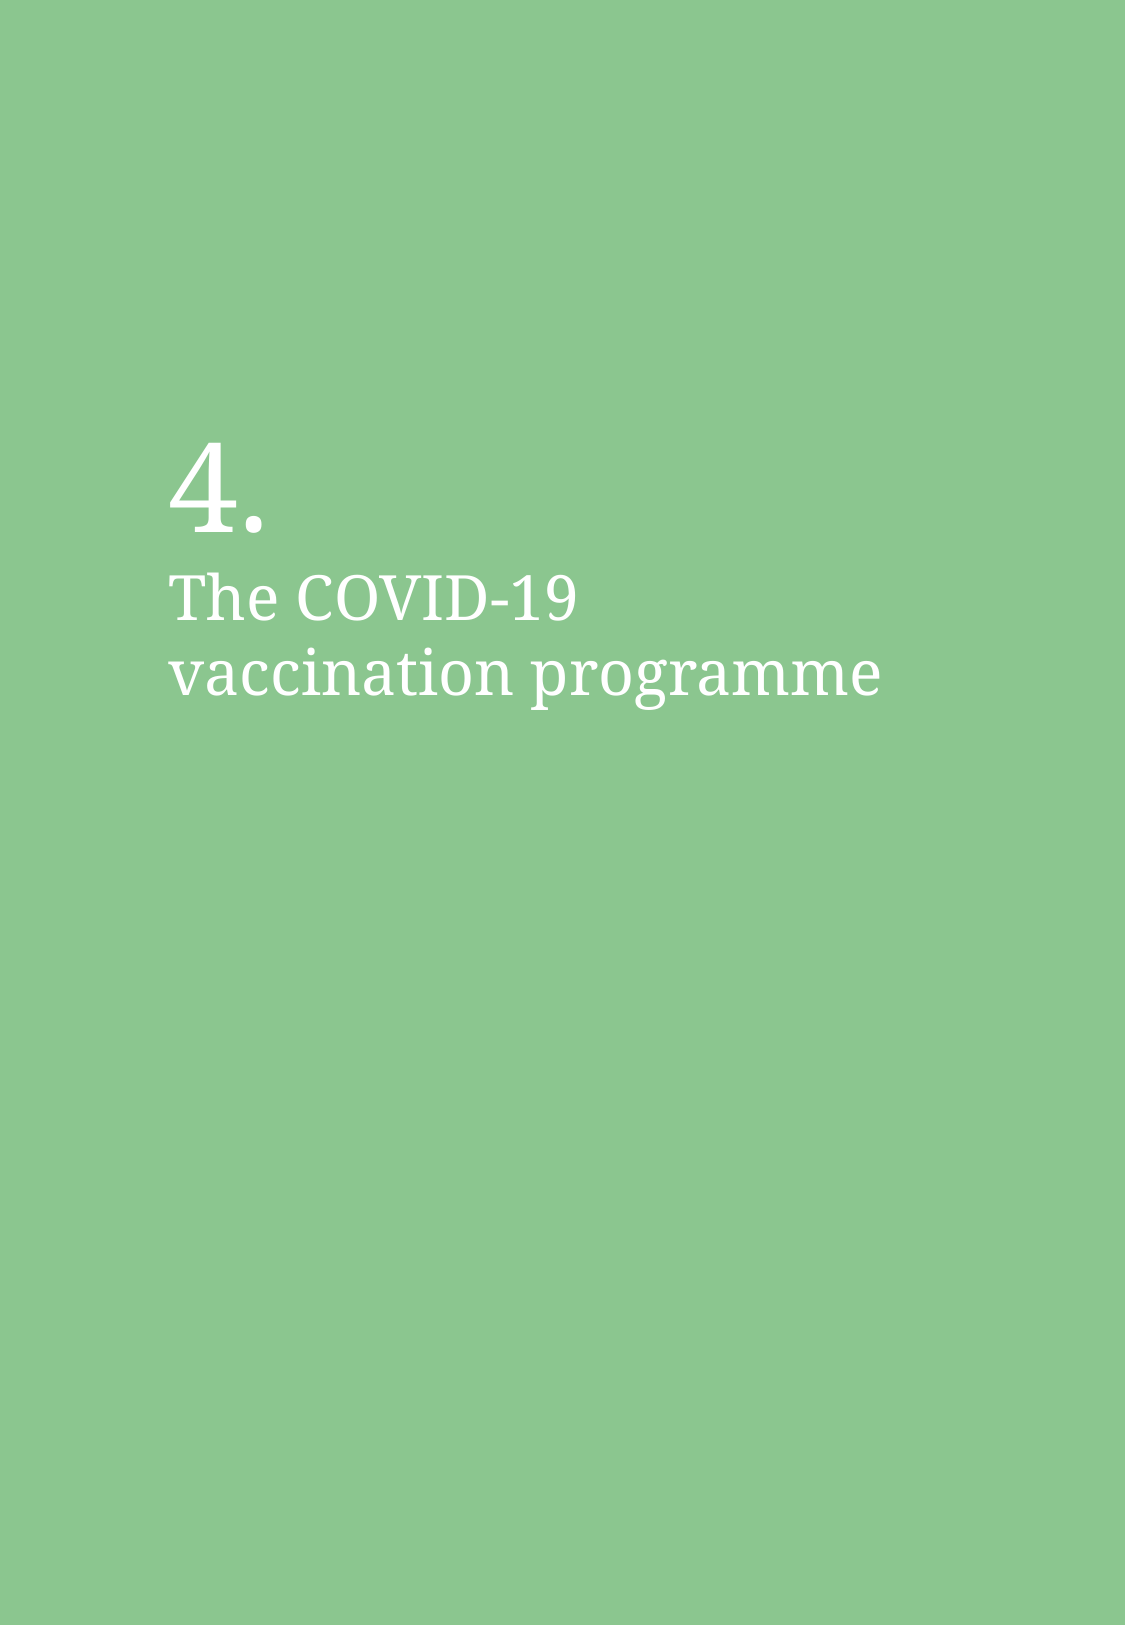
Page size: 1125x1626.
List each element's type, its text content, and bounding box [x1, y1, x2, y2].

title 4. The COVID-19 vaccination programme [168, 404, 933, 708]
